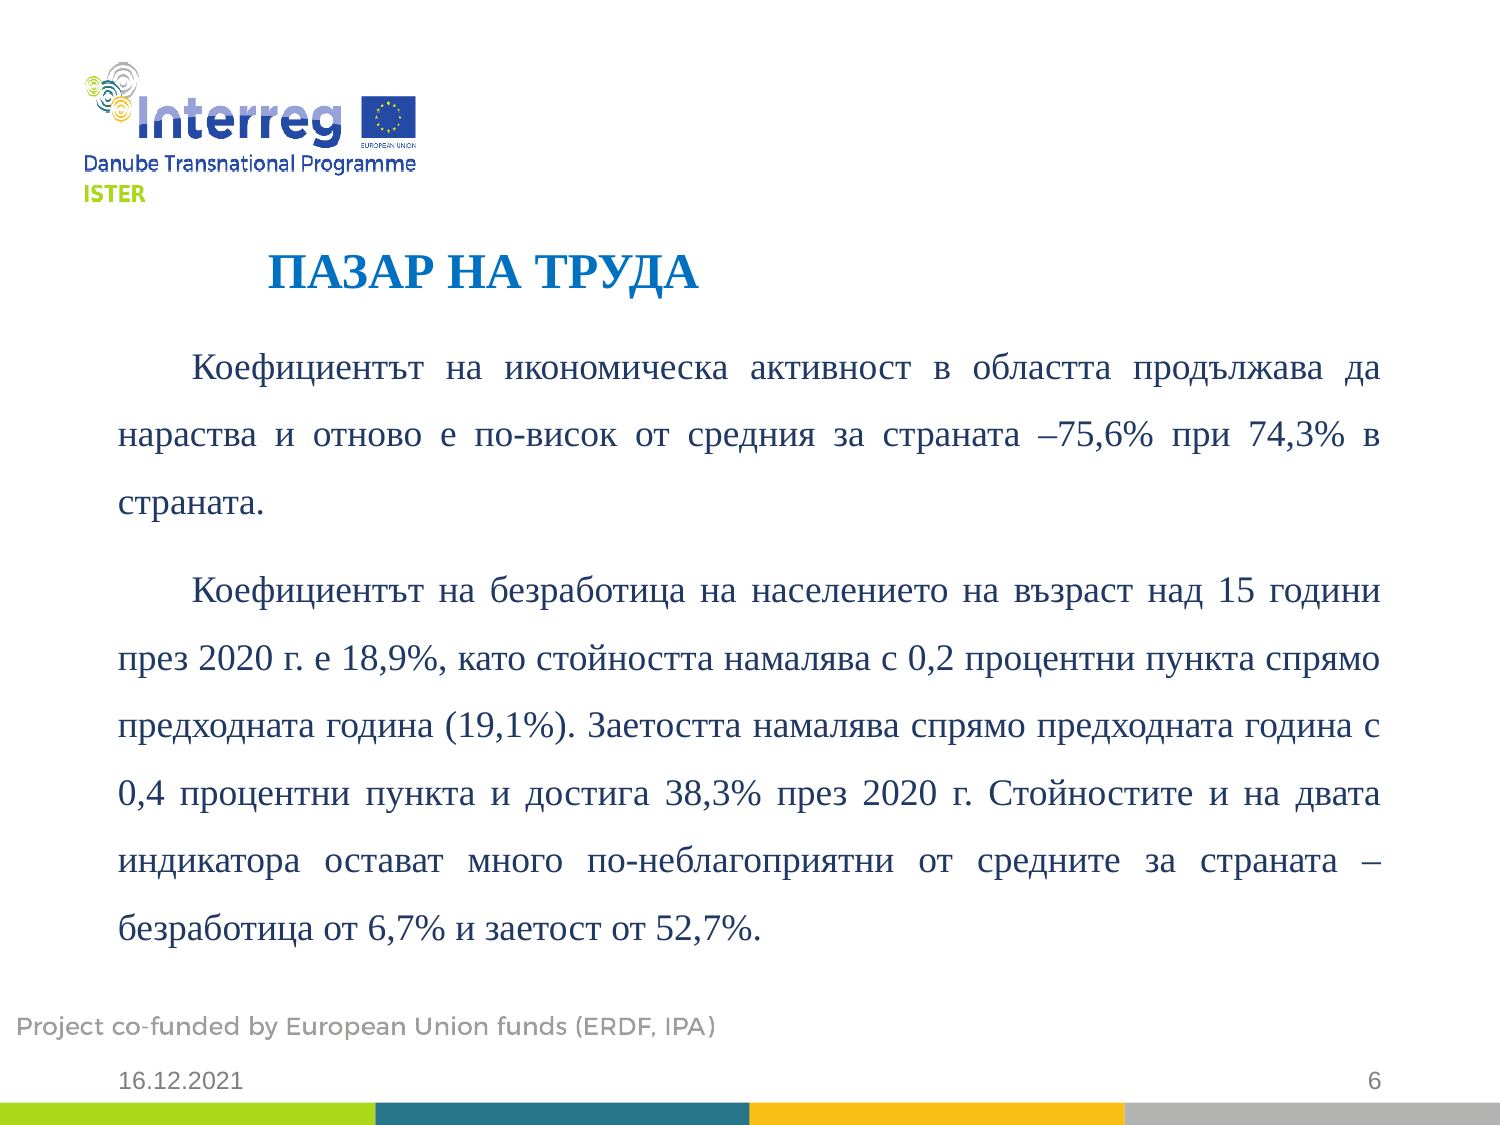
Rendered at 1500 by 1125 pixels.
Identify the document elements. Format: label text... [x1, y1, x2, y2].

slide_number 6 [1059, 1042, 1397, 1103]
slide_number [103, 1042, 441, 1103]
text_box ПАЗАР НА ТРУДА Коефициентът на икономическа активност в областта продължава да нараства и отново е по-висок от средния за страната –75,6% при 74,3% в страната. Коефициентът на безработица на населението на възраст над 15 години през 2020 г. е 18,9%, като стойността намалява с 0,2 процентни пункта спрямо предходната година (19,1%). Заетостта намалява спрямо предходната година с 0,4 процентни пункта и достига 38,3% през 2020 г. Стойностите и на двата индикатора остават много по-неблагоприятни от средните за страната – безработица от 6,7% и заетост от 52,7%. [103, 201, 1397, 956]
picture [71, 54, 424, 211]
picture [15, 1013, 714, 1042]
